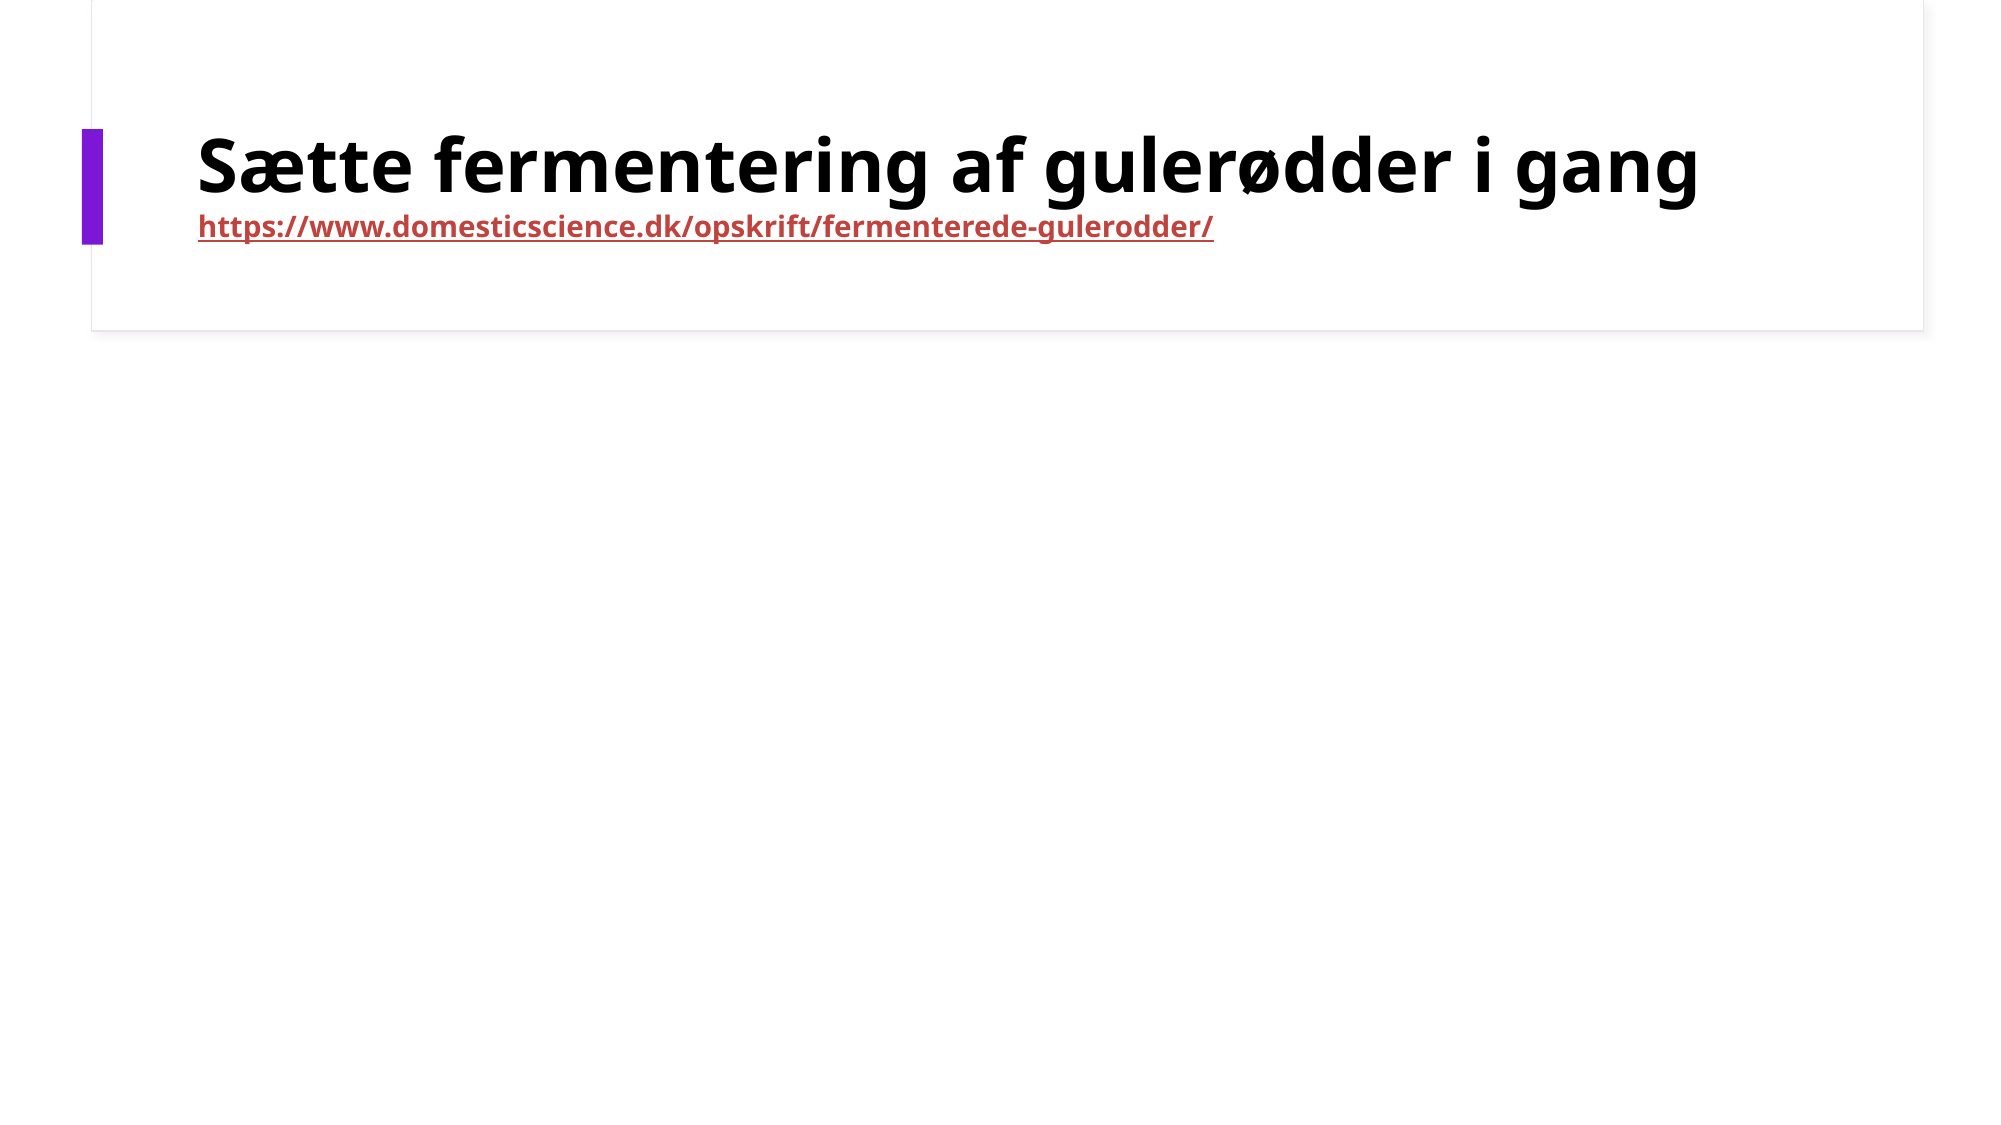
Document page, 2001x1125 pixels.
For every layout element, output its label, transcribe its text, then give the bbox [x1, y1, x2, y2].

title Sætte fermentering af gulerødder i gang https://www.domesticscience.dk/opskrift/fermenterede-gulerodder/ [183, 90, 1851, 284]
